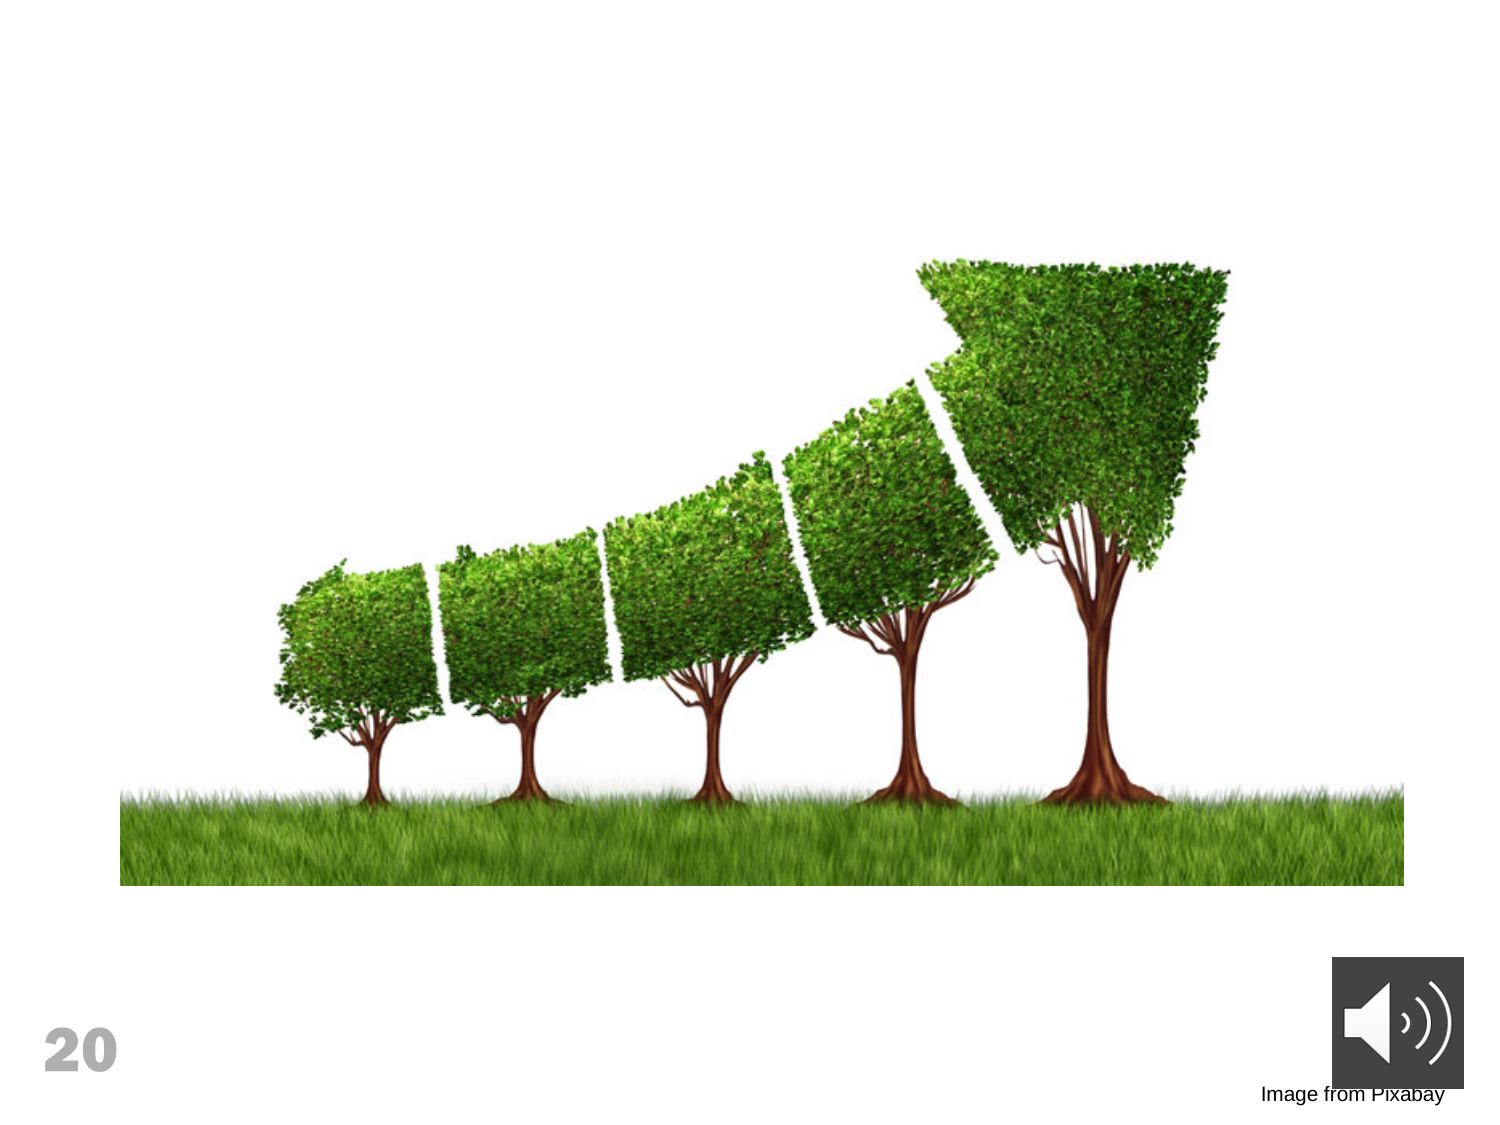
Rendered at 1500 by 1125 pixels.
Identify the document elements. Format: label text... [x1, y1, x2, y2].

picture [120, 243, 1405, 886]
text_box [17, 1000, 154, 1103]
text_box Image from Pixabay [1246, 1072, 1471, 1113]
picture [1331, 956, 1465, 1090]
